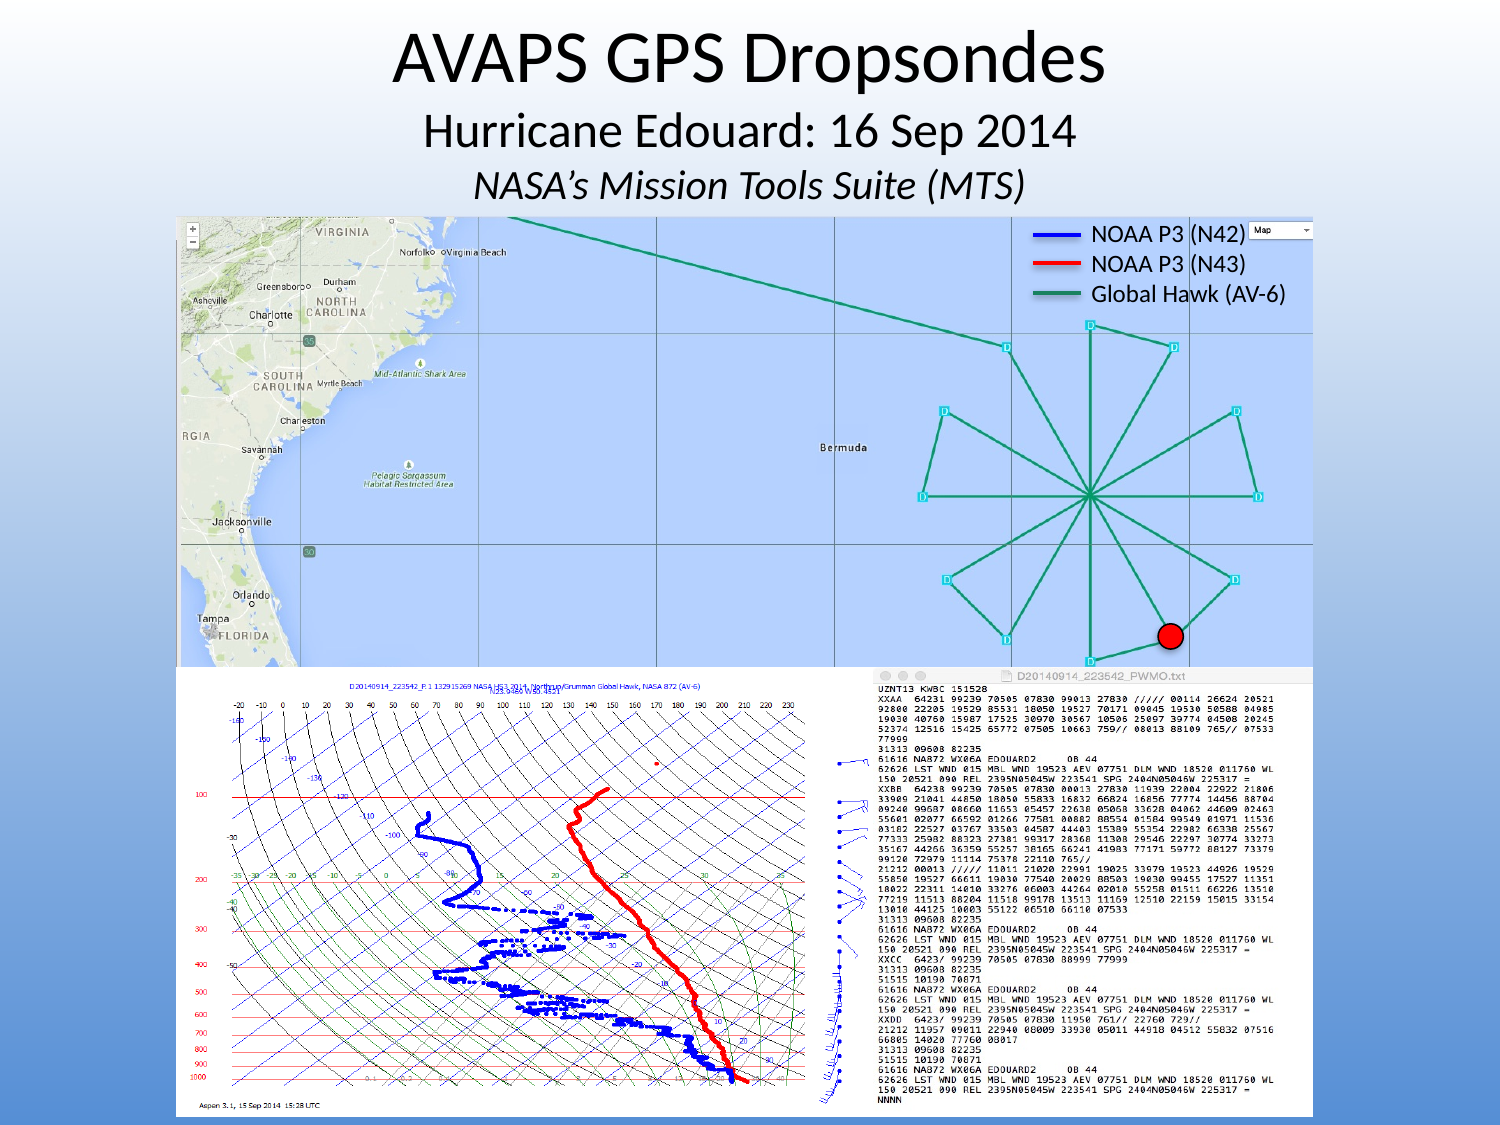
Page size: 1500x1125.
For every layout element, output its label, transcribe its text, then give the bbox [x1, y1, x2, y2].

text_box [1032, 209, 1305, 317]
picture [176, 216, 1313, 1117]
text_box AVAPS GPS Dropsondes Hurricane Edouard: 16 Sep 2014 NASA’s Mission Tools Suite (MTS) [0, 0, 1500, 275]
